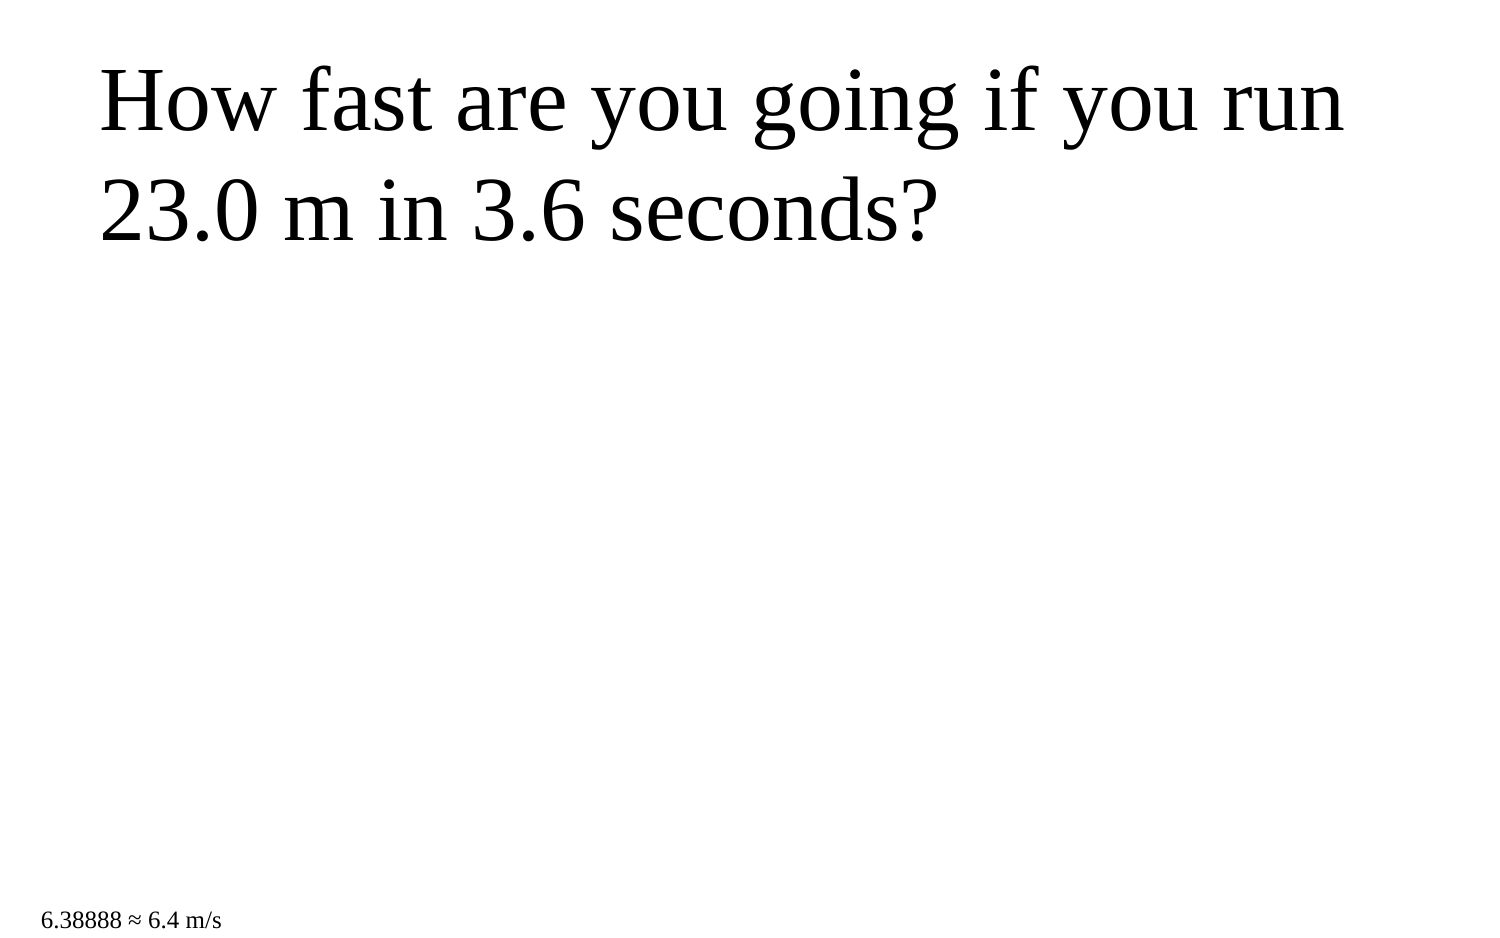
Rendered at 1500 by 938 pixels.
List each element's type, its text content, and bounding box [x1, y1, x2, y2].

text_box 6.38888 ≈ 6.4 m/s [26, 895, 238, 938]
text_box How fast are you going if you run 23.0 m in 3.6 seconds? [84, 31, 1413, 266]
